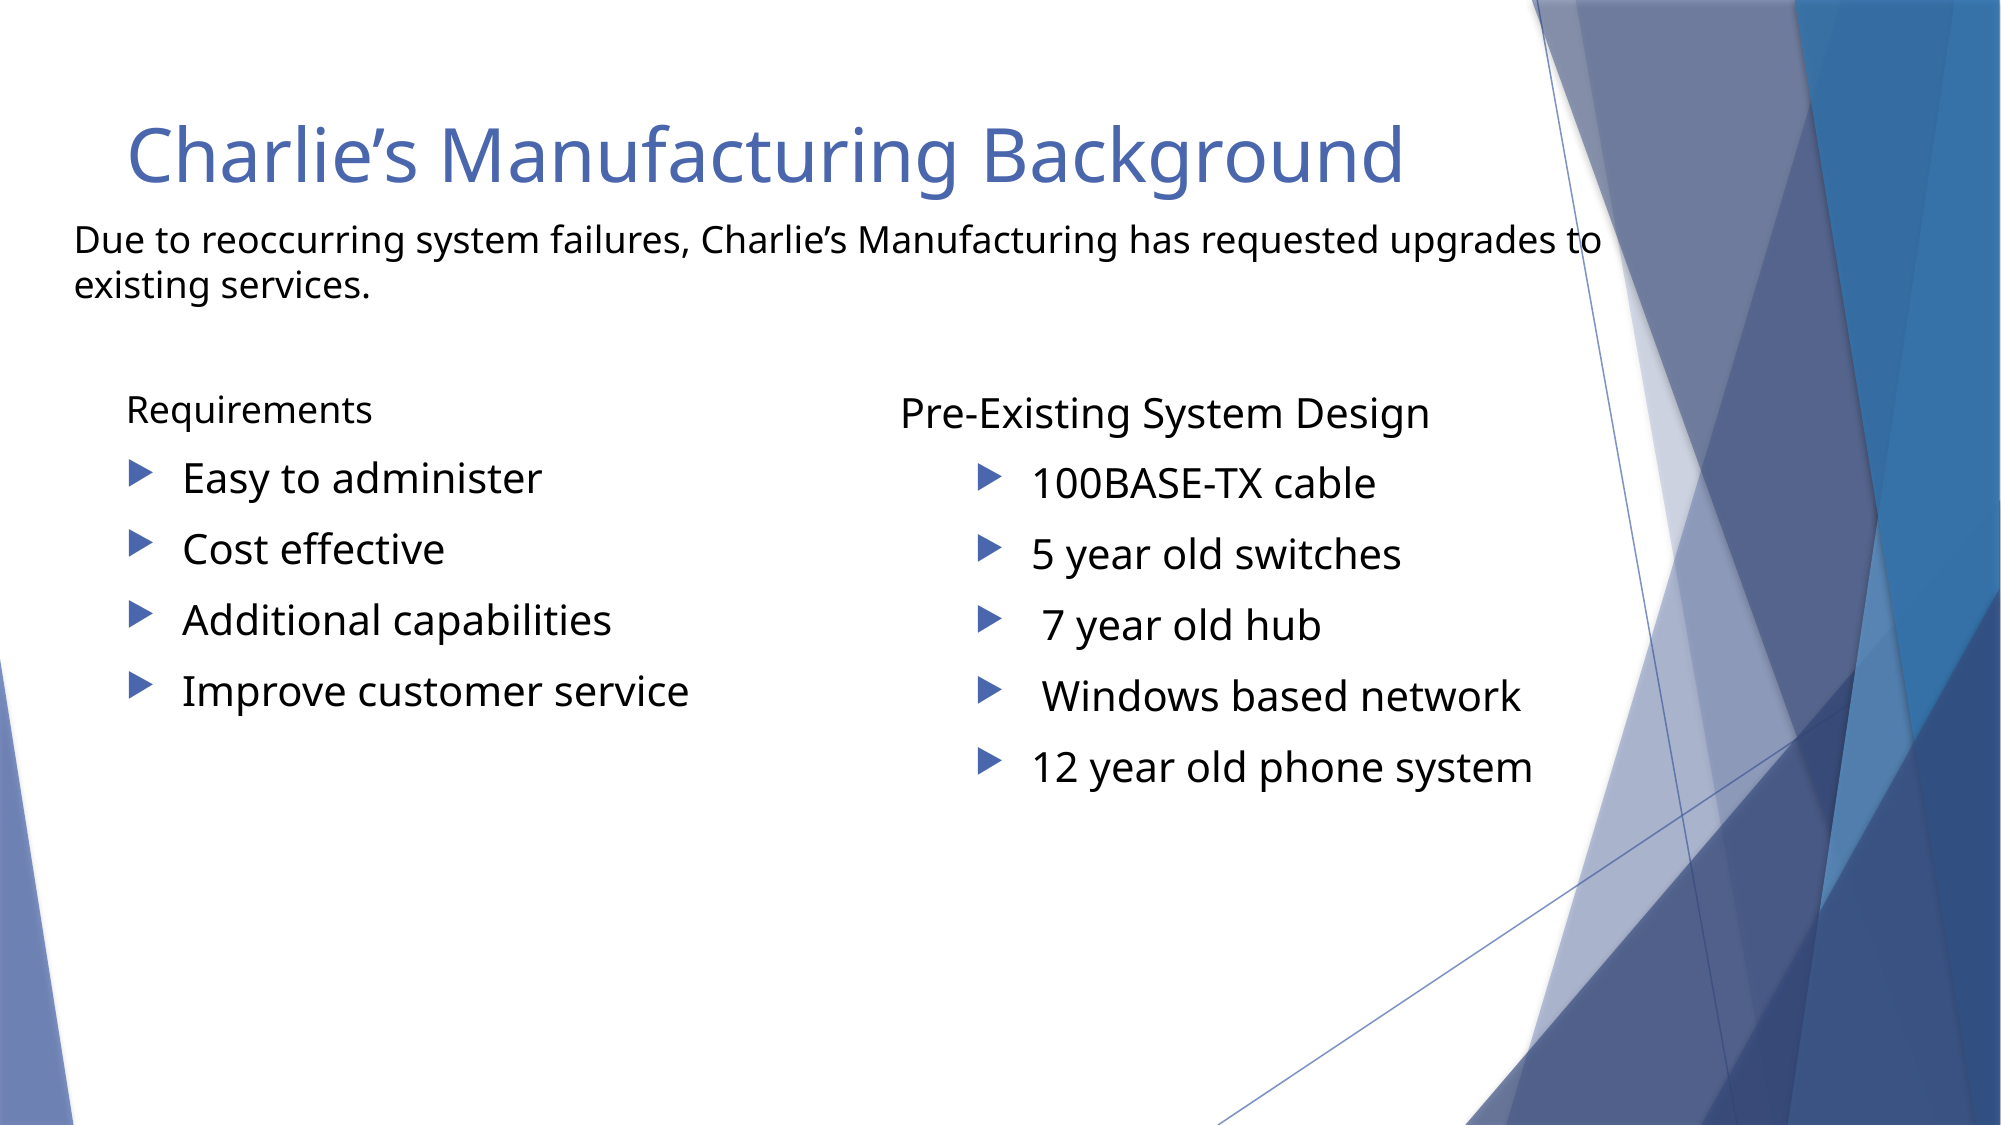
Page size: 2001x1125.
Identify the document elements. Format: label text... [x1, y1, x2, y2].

title Charlie’s Manufacturing Background [111, 99, 1522, 208]
text_box Due to reoccurring system failures, Charlie’s Manufacturing has requested upgrades to existing services. [58, 208, 1619, 358]
text_box Requirements Easy to administer Cost effective Additional capabilities Improve customer service Pre-Existing System Design 100BASE-TX cable 5 year old switches 7 year old hub Windows based network 12 year old phone system [111, 378, 1689, 853]
